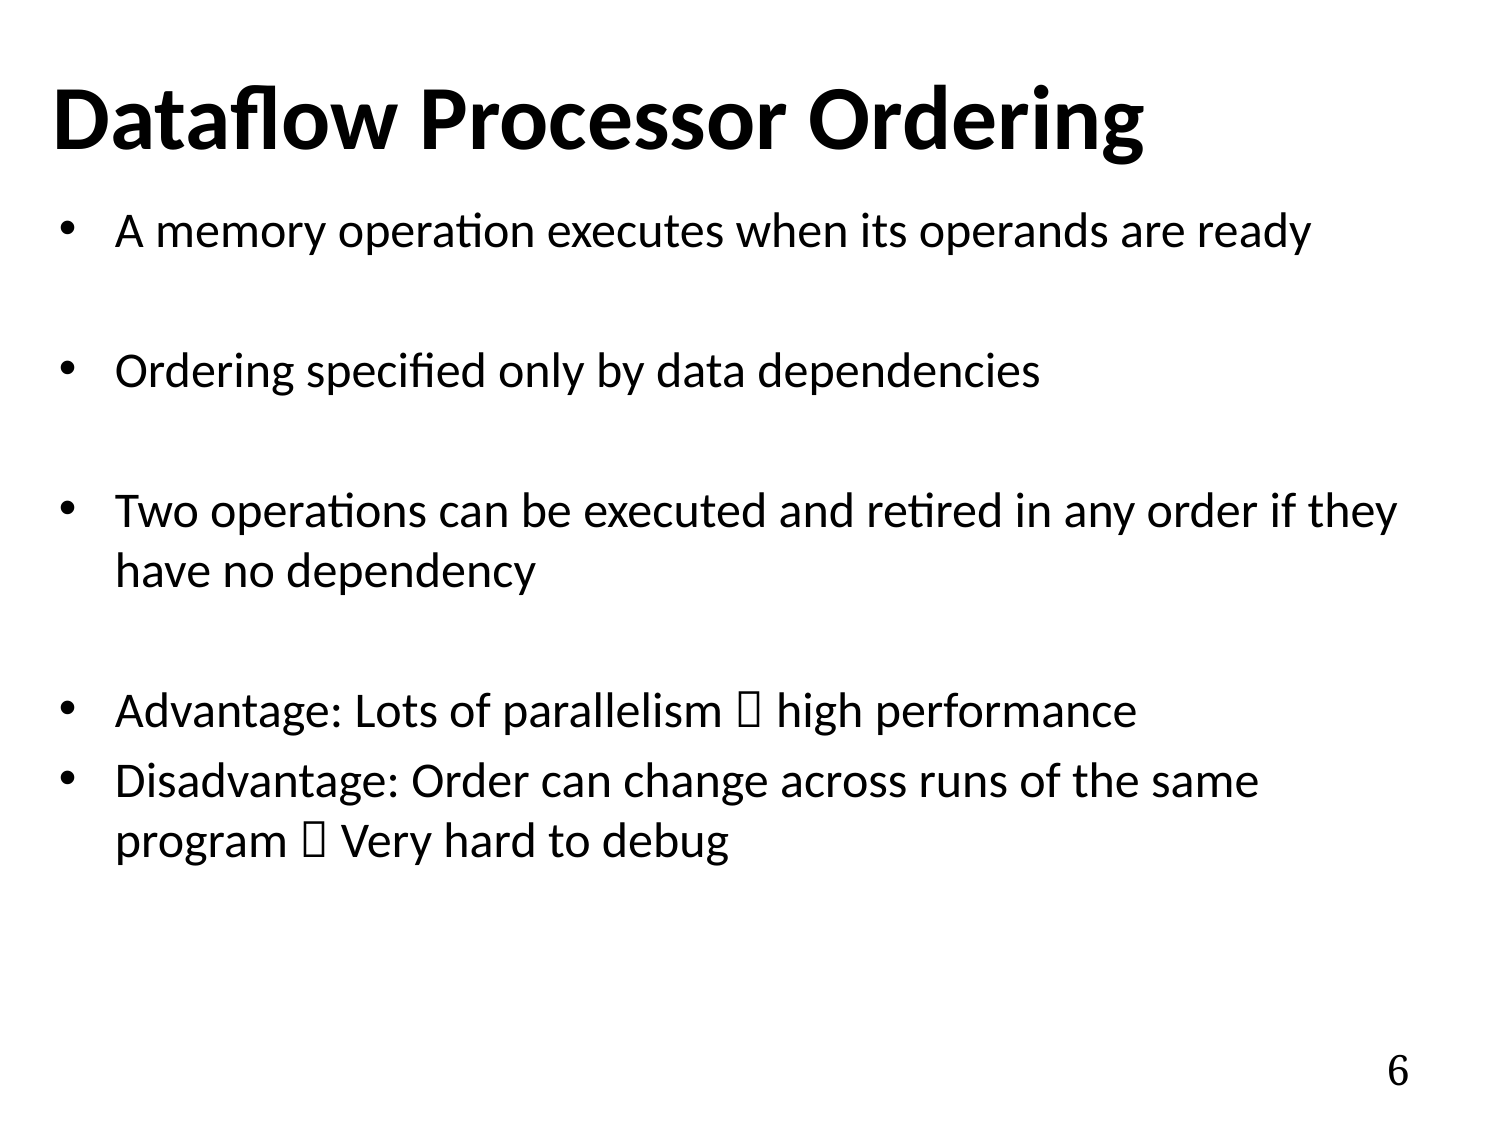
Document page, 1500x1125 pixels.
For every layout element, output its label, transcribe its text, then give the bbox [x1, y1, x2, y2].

title Dataflow Processor Ordering [37, 24, 1500, 200]
slide_number 6 [1074, 1042, 1425, 1103]
list A memory operation executes when its operands are ready Ordering specified only by data dependencies Two operations can be executed and retired in any order if they have no dependency Advantage: Lots of parallelism  high performance Disadvantage: Order can change across runs of the same program  Very hard to debug [43, 189, 1457, 1042]
